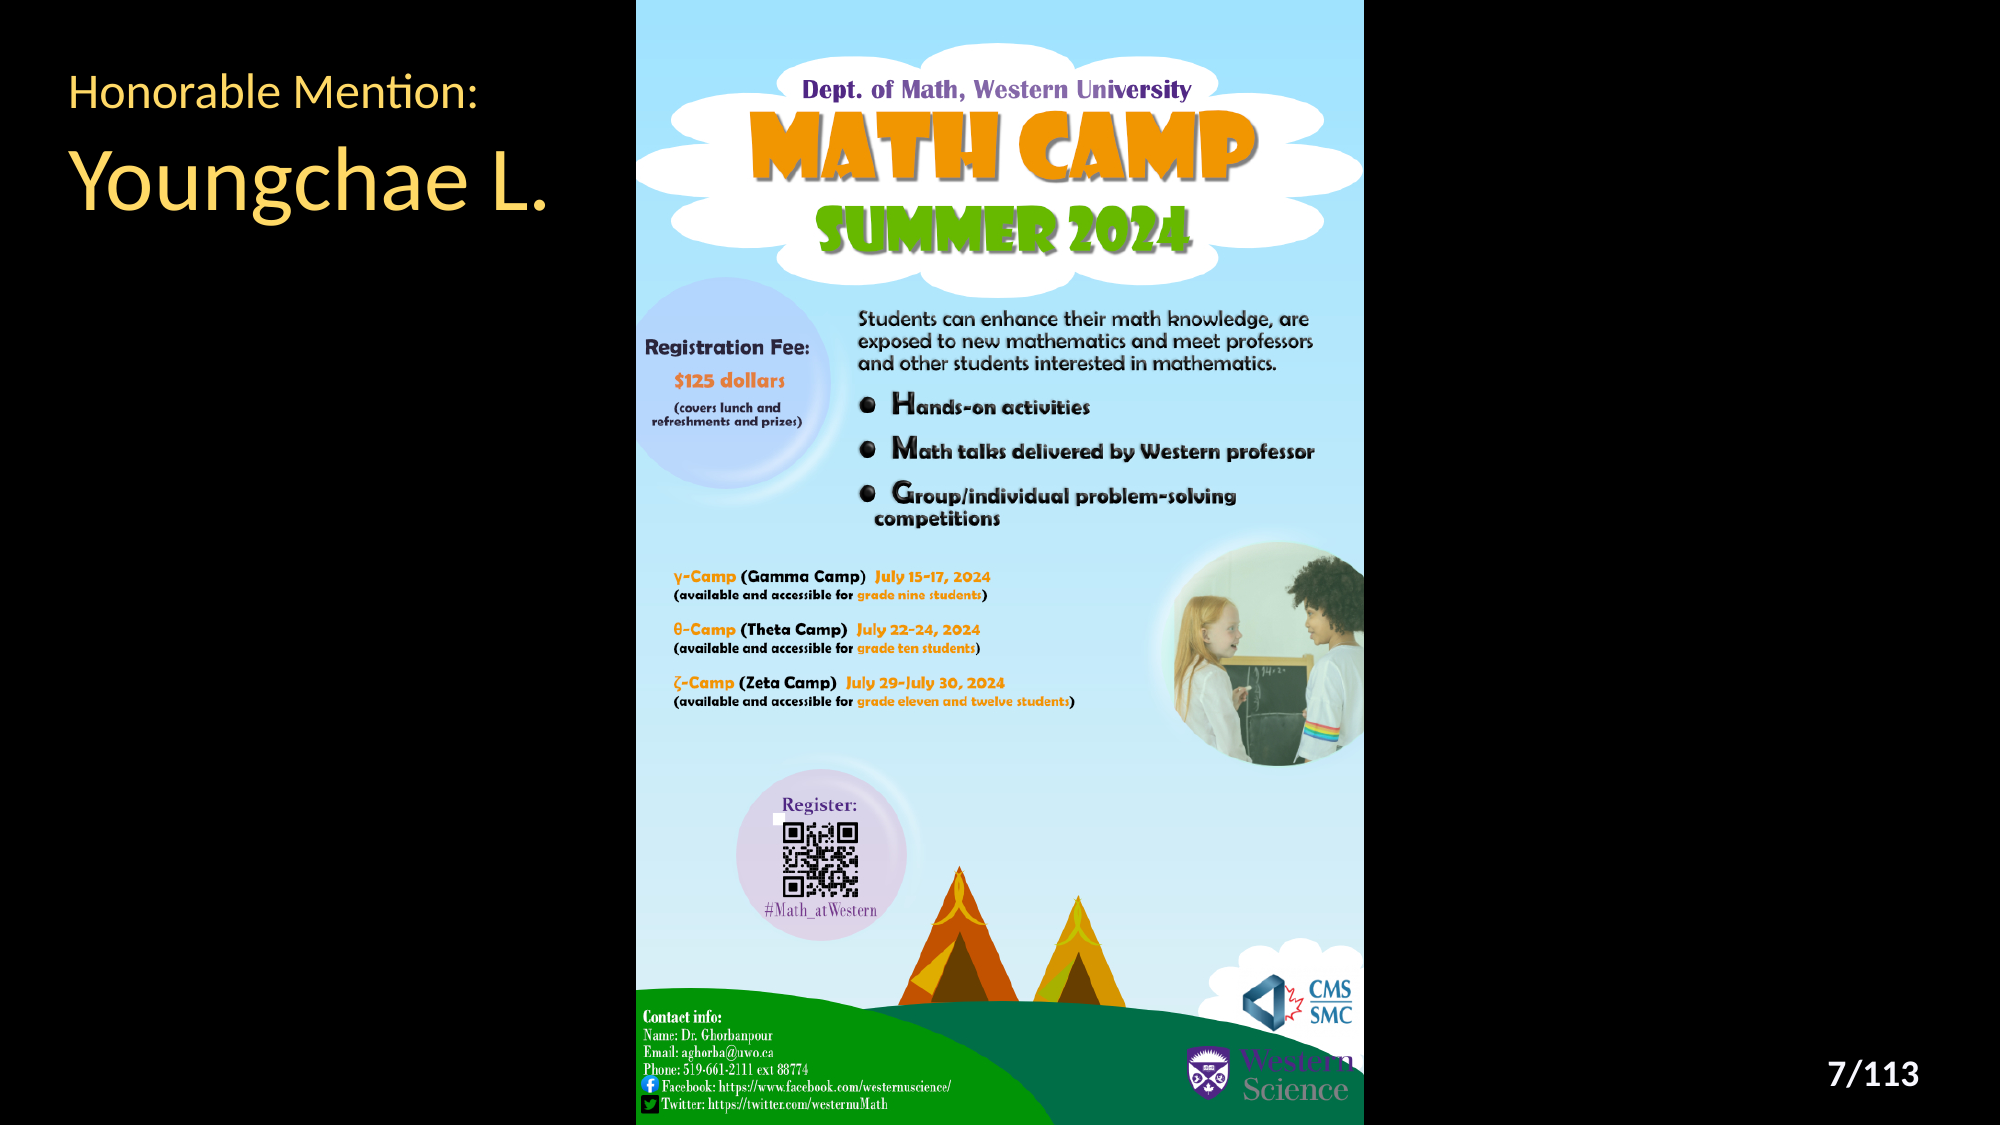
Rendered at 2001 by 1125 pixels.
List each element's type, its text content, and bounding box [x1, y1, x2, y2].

text_box Honorable Mention: Youngchae L. [53, 51, 575, 237]
text_box 7/113 [1812, 1041, 2000, 1102]
picture [635, 0, 1364, 1125]
